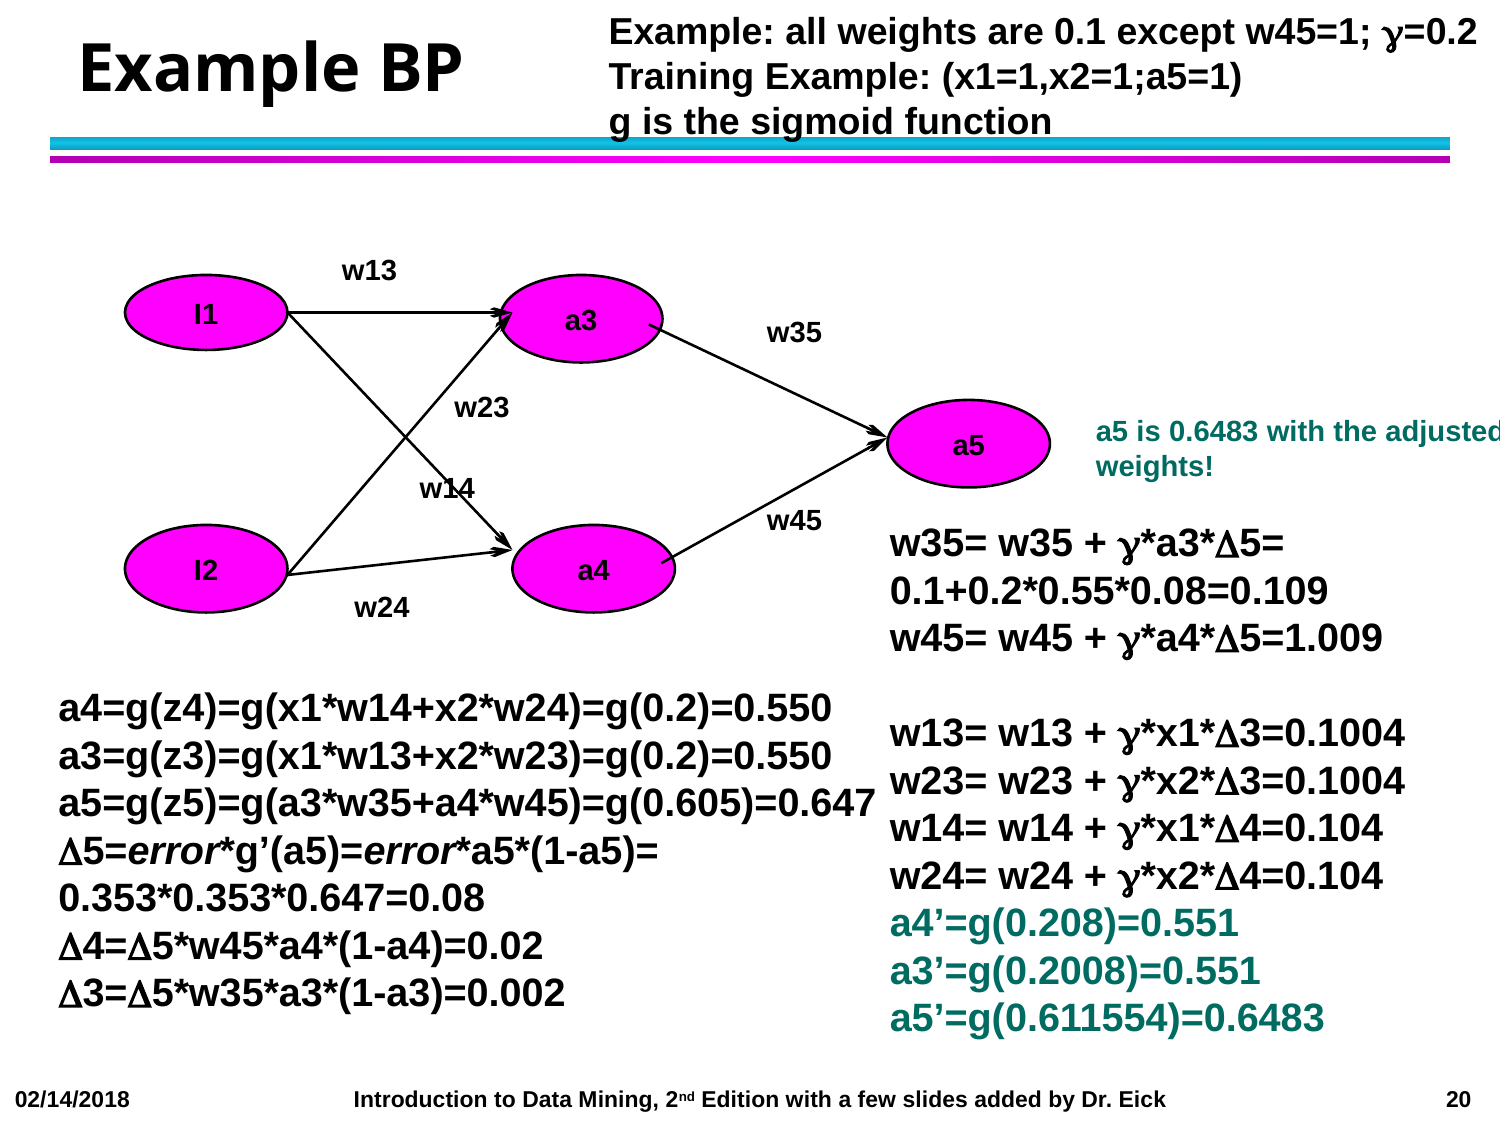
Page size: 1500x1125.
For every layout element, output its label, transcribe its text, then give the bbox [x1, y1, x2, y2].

text_box a5 is 0.6483 with the adjusted weights! [1081, 404, 1500, 490]
text_box a4=g(z4)=g(x1*w14+x2*w24)=g(0.2)=0.550 a3=g(z3)=g(x1*w13+x2*w23)=g(0.2)=0.550 a5=g(z5)=g(a3*w35+a4*w45)=g(0.605)=0.647 D5=error*g’(a5)=error*a5*(1-a5)= 0.353*0.353*0.647=0.08 D4=D5*w45*a4*(1-a4)=0.02 D3=D5*w35*a3*(1-a3)=0.002 [43, 675, 875, 1073]
text_box w45 [752, 493, 838, 544]
text_box w35 [752, 306, 838, 356]
text_box w23 [439, 381, 525, 431]
text_box w35= w35 + g*a3*D5= 0.1+0.2*0.55*0.08=0.109 w45= w45 + g*a4*D5=1.009 w13= w13 + g*x1*D3=0.1004 w23= w23 + g*x2*D3=0.1004 w14= w14 + g*x1*D4=0.104 w24= w24 + g*x2*D4=0.104 a4’=g(0.208)=0.551 a3’=g(0.2008)=0.551 a5’=g(0.611554)=0.6483 [875, 509, 1500, 1095]
title Example BP [62, 24, 593, 113]
text_box [289, 307, 511, 318]
text_box [649, 324, 887, 437]
text_box [287, 547, 513, 576]
text_box [787, 437, 888, 493]
text_box Example: all weights are 0.1 except w45=1; g=0.2 Training Example: (x1=1,x2=1;a5=1) g is the sigmoid function [593, 0, 1500, 150]
text_box a3 [502, 274, 663, 363]
text_box I1 [124, 274, 288, 350]
text_box a4 [512, 524, 675, 613]
text_box w24 [339, 581, 425, 631]
text_box I2 [124, 524, 288, 613]
text_box [453, 312, 513, 381]
text_box a3 [499, 314, 509, 320]
text_box [477, 513, 512, 549]
text_box a5 [887, 399, 1050, 488]
text_box w14 [404, 462, 490, 513]
text_box w13 [327, 243, 413, 294]
